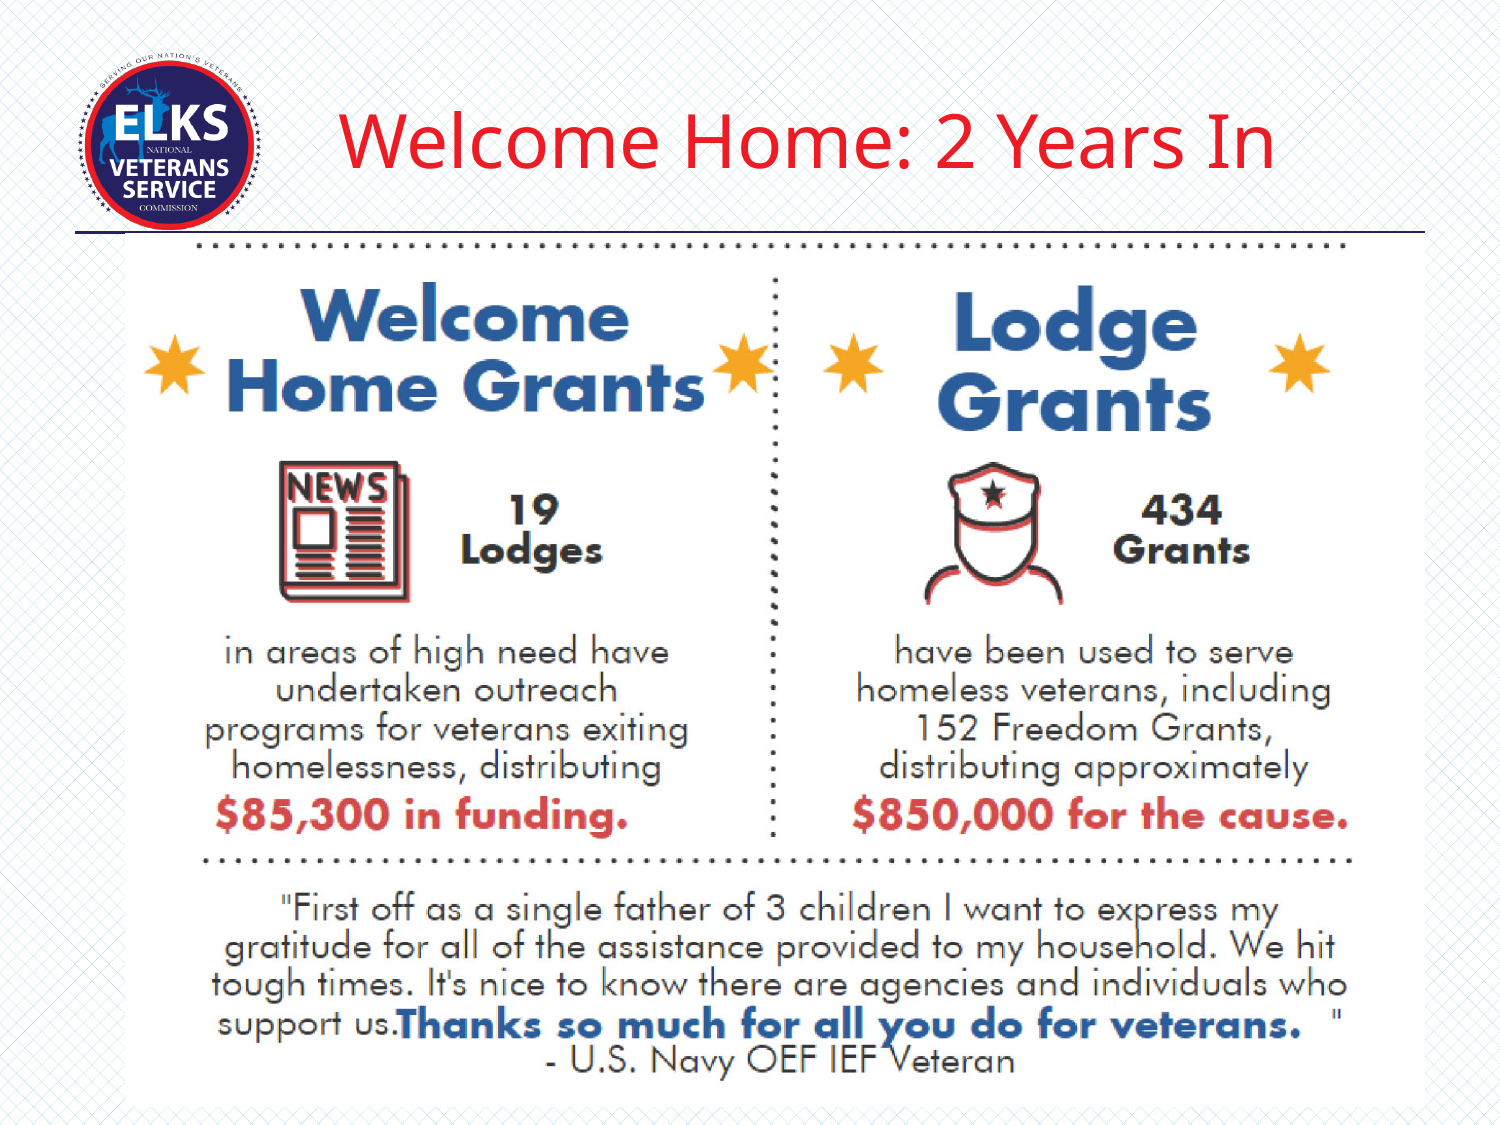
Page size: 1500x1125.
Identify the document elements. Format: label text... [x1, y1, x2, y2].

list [124, 233, 1426, 1107]
title Welcome Home: 2 Years In [75, 45, 1425, 233]
